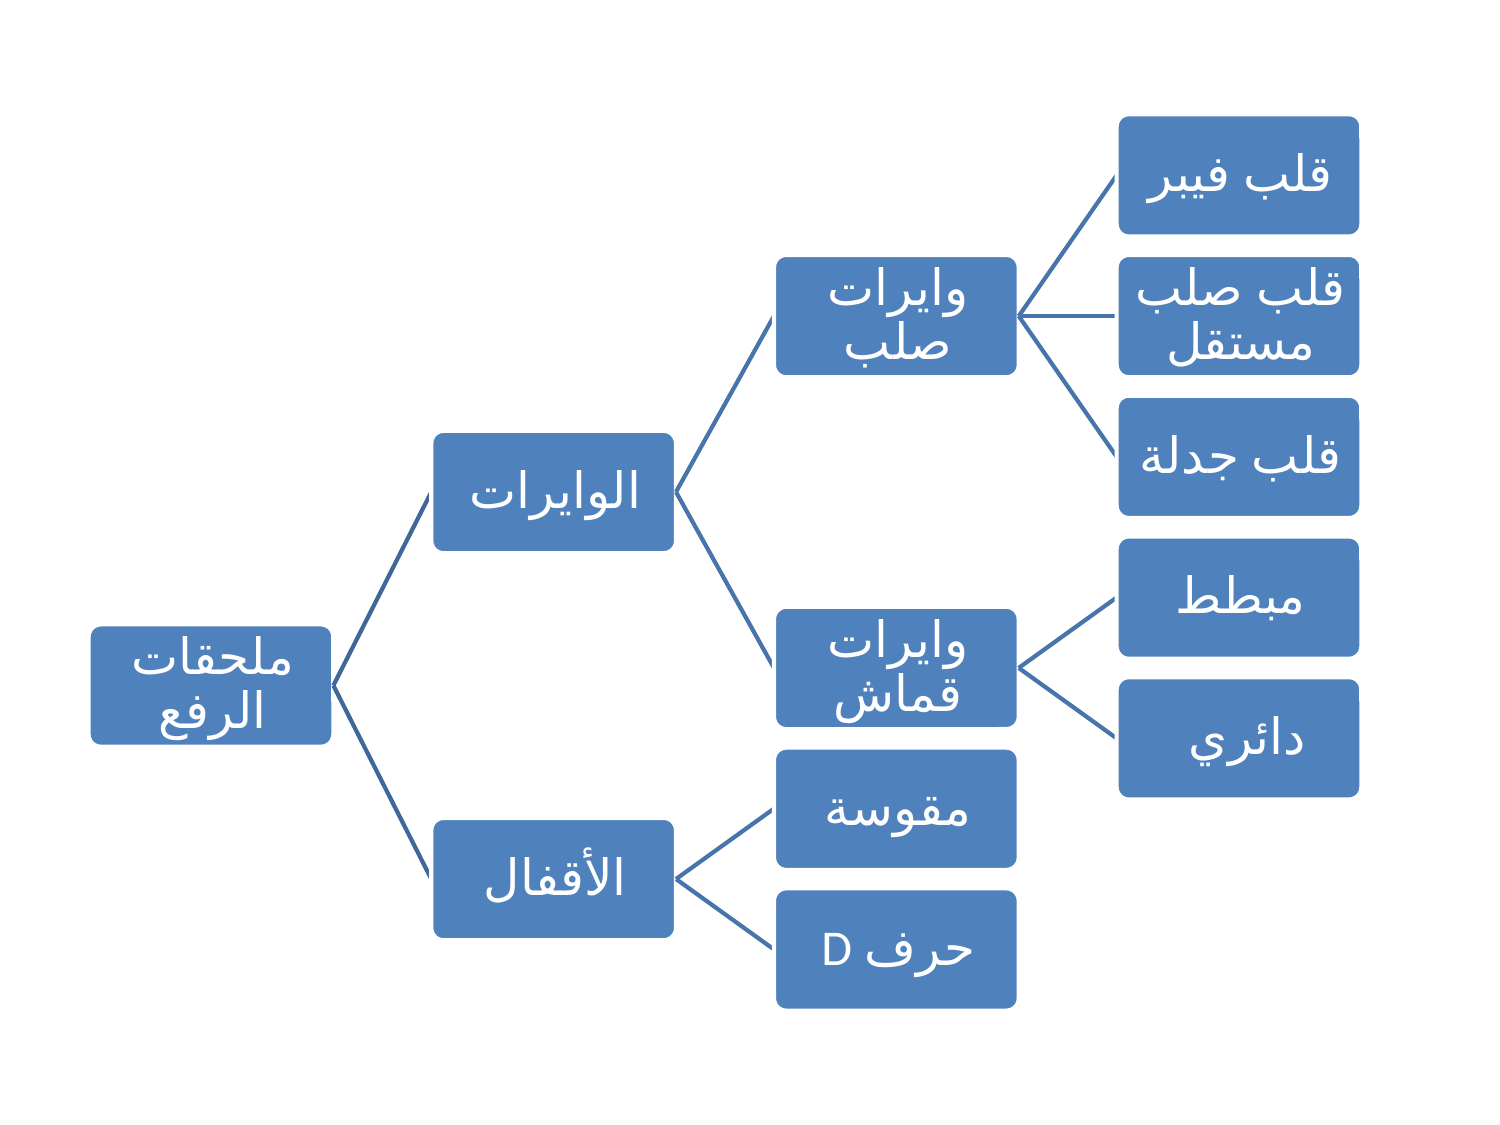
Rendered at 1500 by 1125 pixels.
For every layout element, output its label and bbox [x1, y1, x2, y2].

text_box [87, 112, 1363, 1013]
